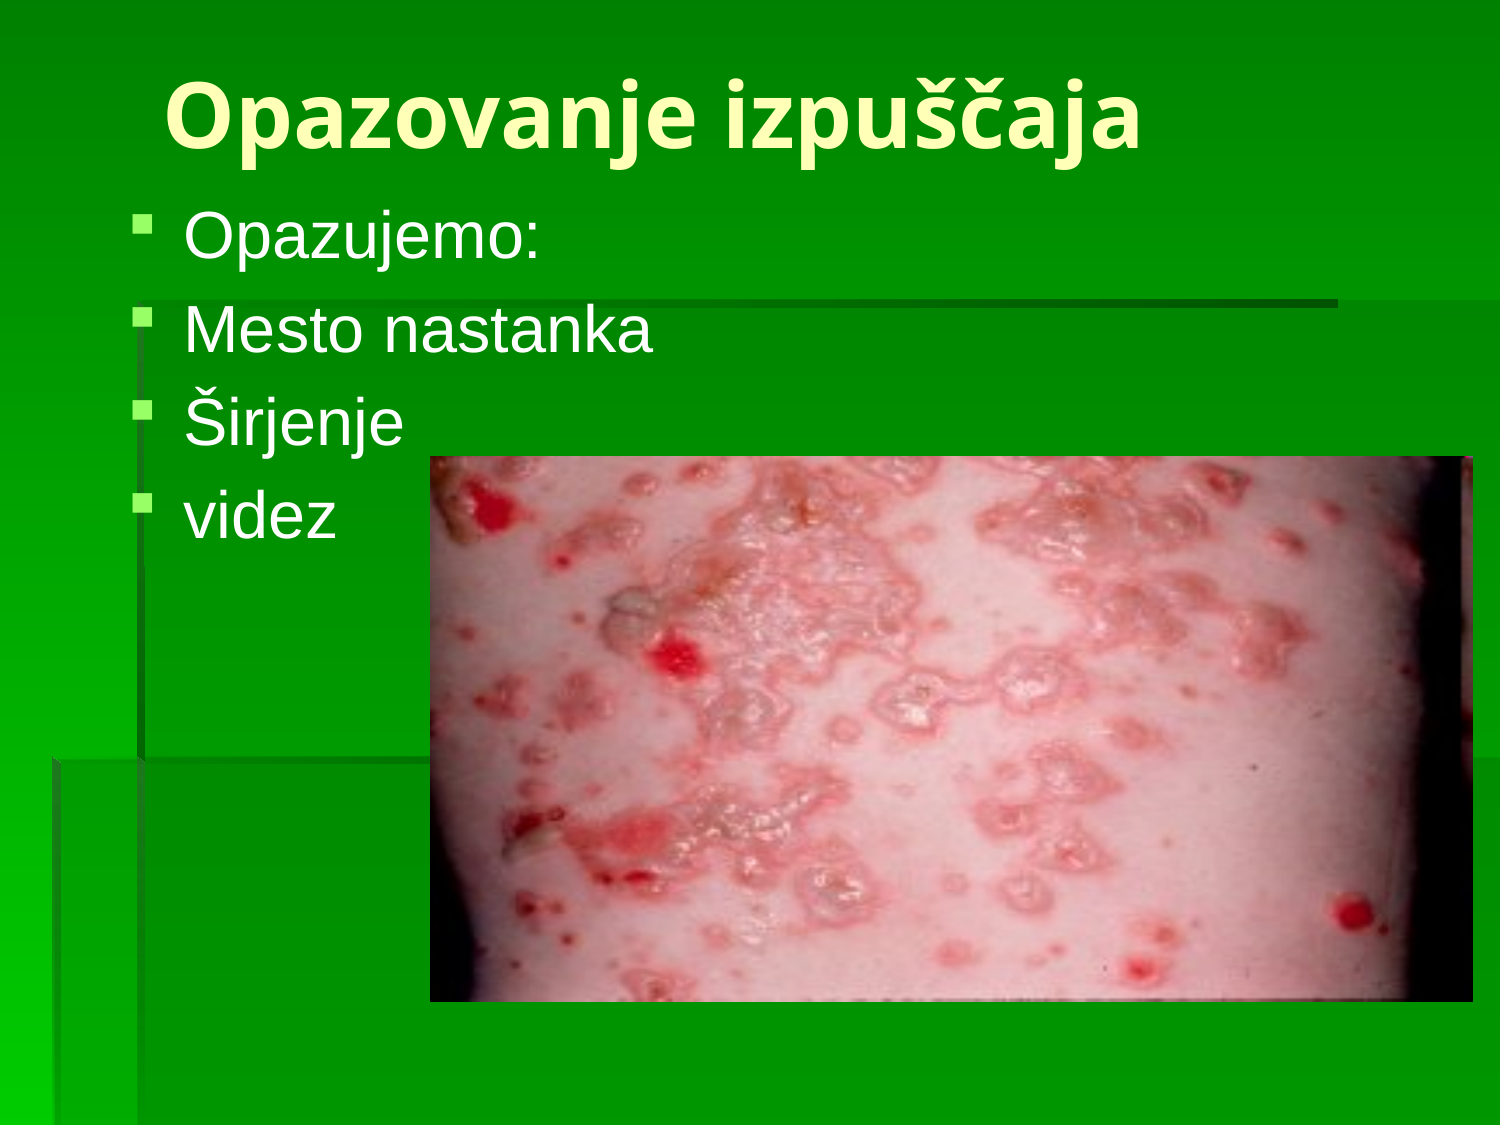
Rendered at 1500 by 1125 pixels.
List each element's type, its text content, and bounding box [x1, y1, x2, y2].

title Opazovanje izpuščaja [147, 40, 1451, 184]
picture [430, 455, 1473, 1002]
list Opazujemo: Mesto nastanka Širjenje videz [112, 184, 1451, 1000]
